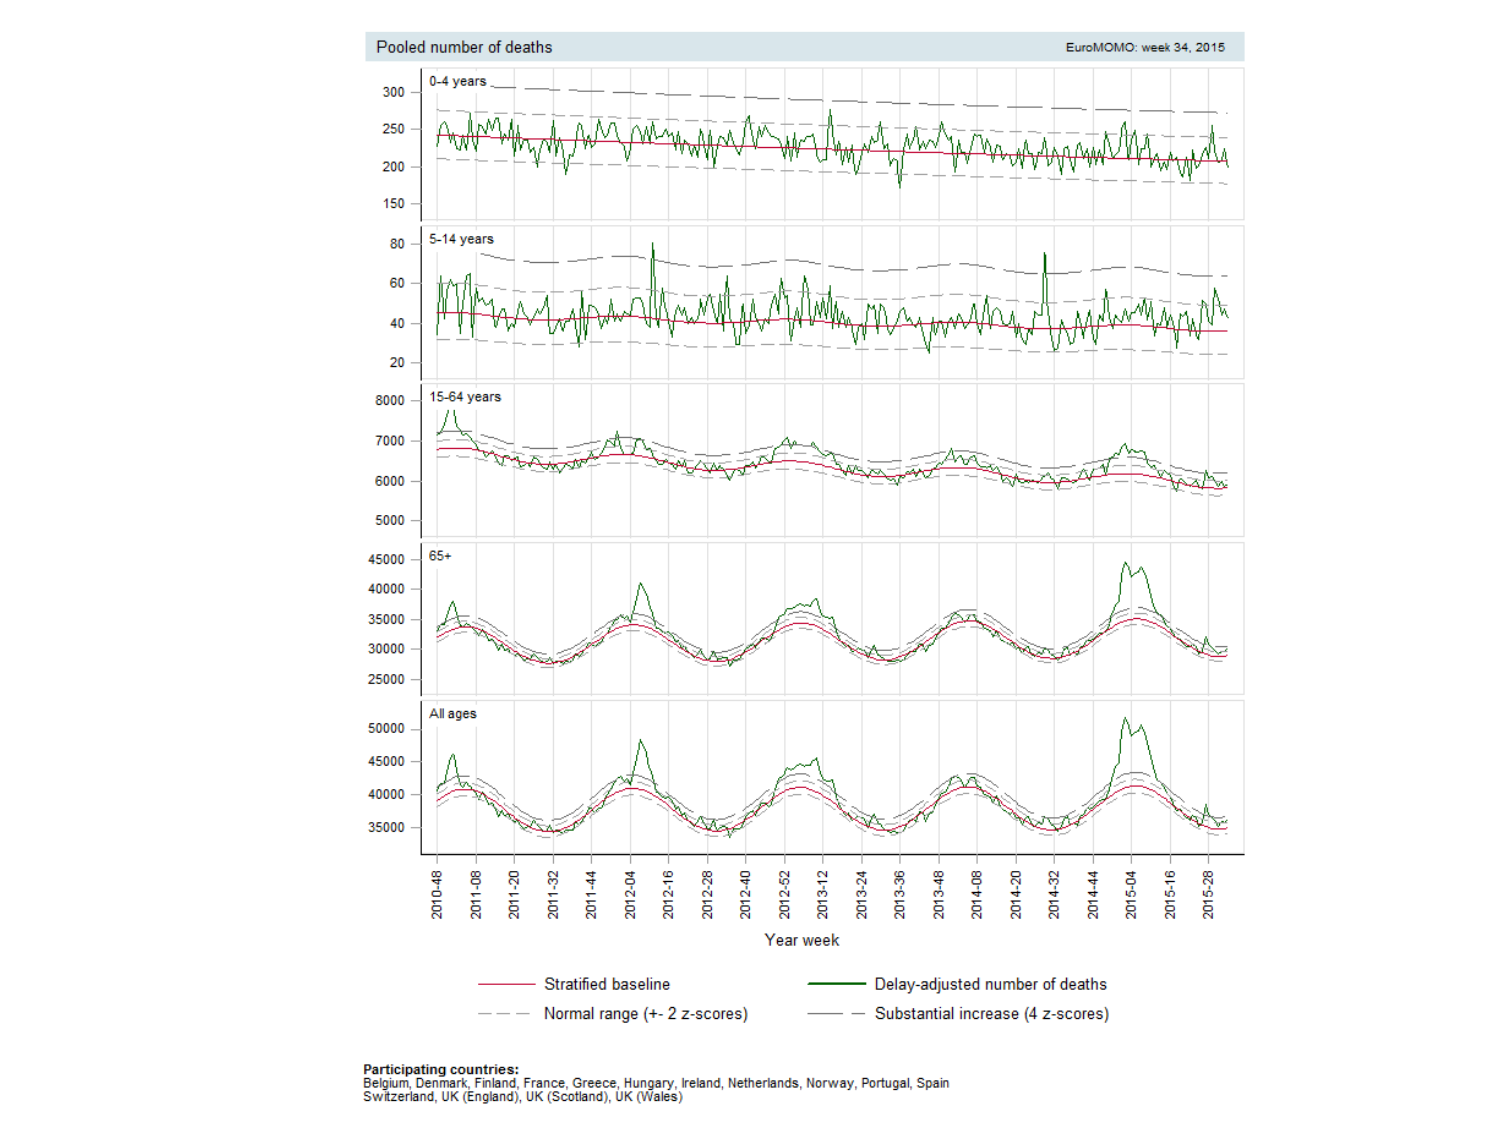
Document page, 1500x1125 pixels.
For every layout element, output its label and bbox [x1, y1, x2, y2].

list [324, 0, 1279, 1125]
